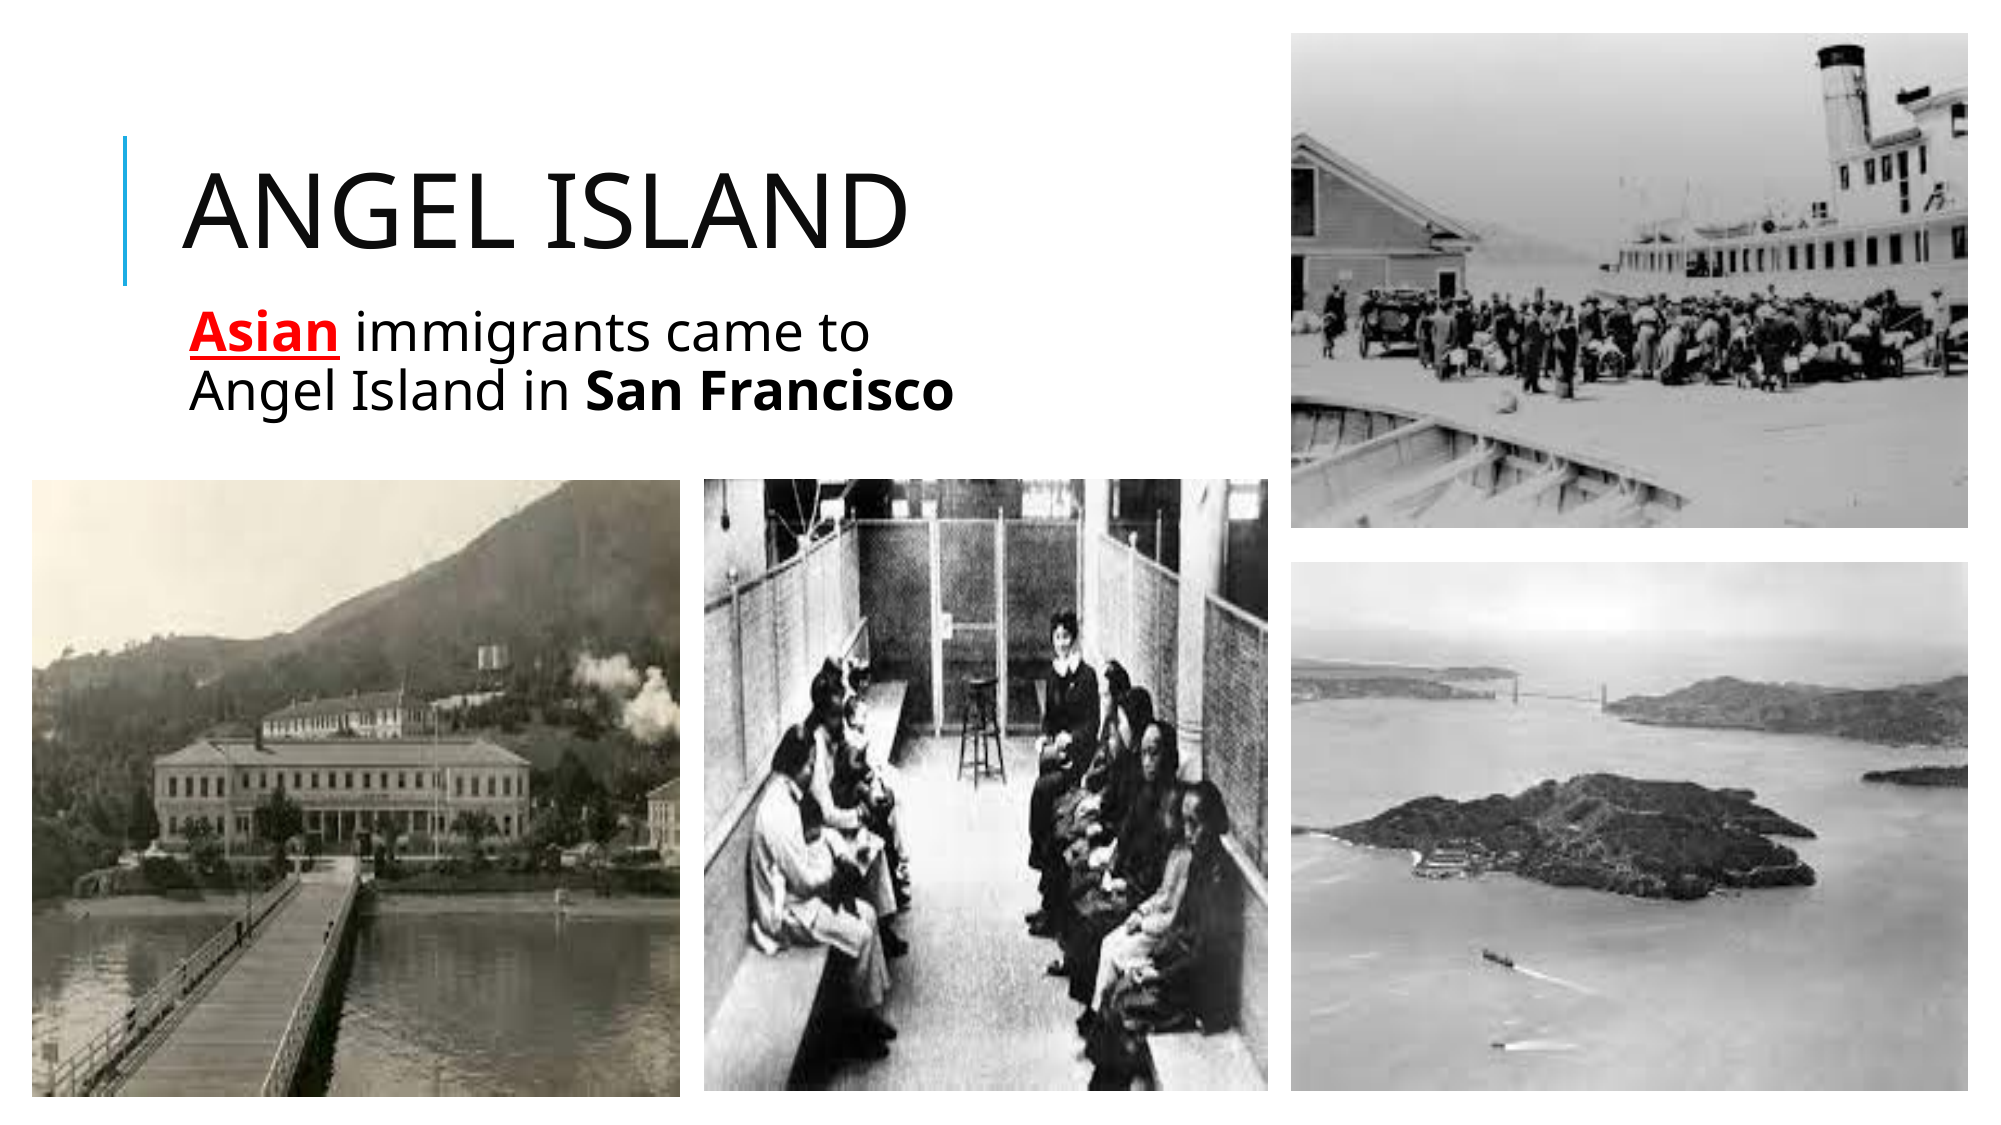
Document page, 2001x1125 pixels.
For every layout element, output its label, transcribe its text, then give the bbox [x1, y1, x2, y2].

list Asian immigrants came to Angel Island in San Francisco [168, 297, 1000, 481]
title ANGEL ISLAND [168, 96, 1285, 342]
picture [1290, 33, 1969, 529]
picture [704, 479, 1268, 1092]
picture [1290, 562, 1969, 1092]
picture [31, 480, 680, 1098]
